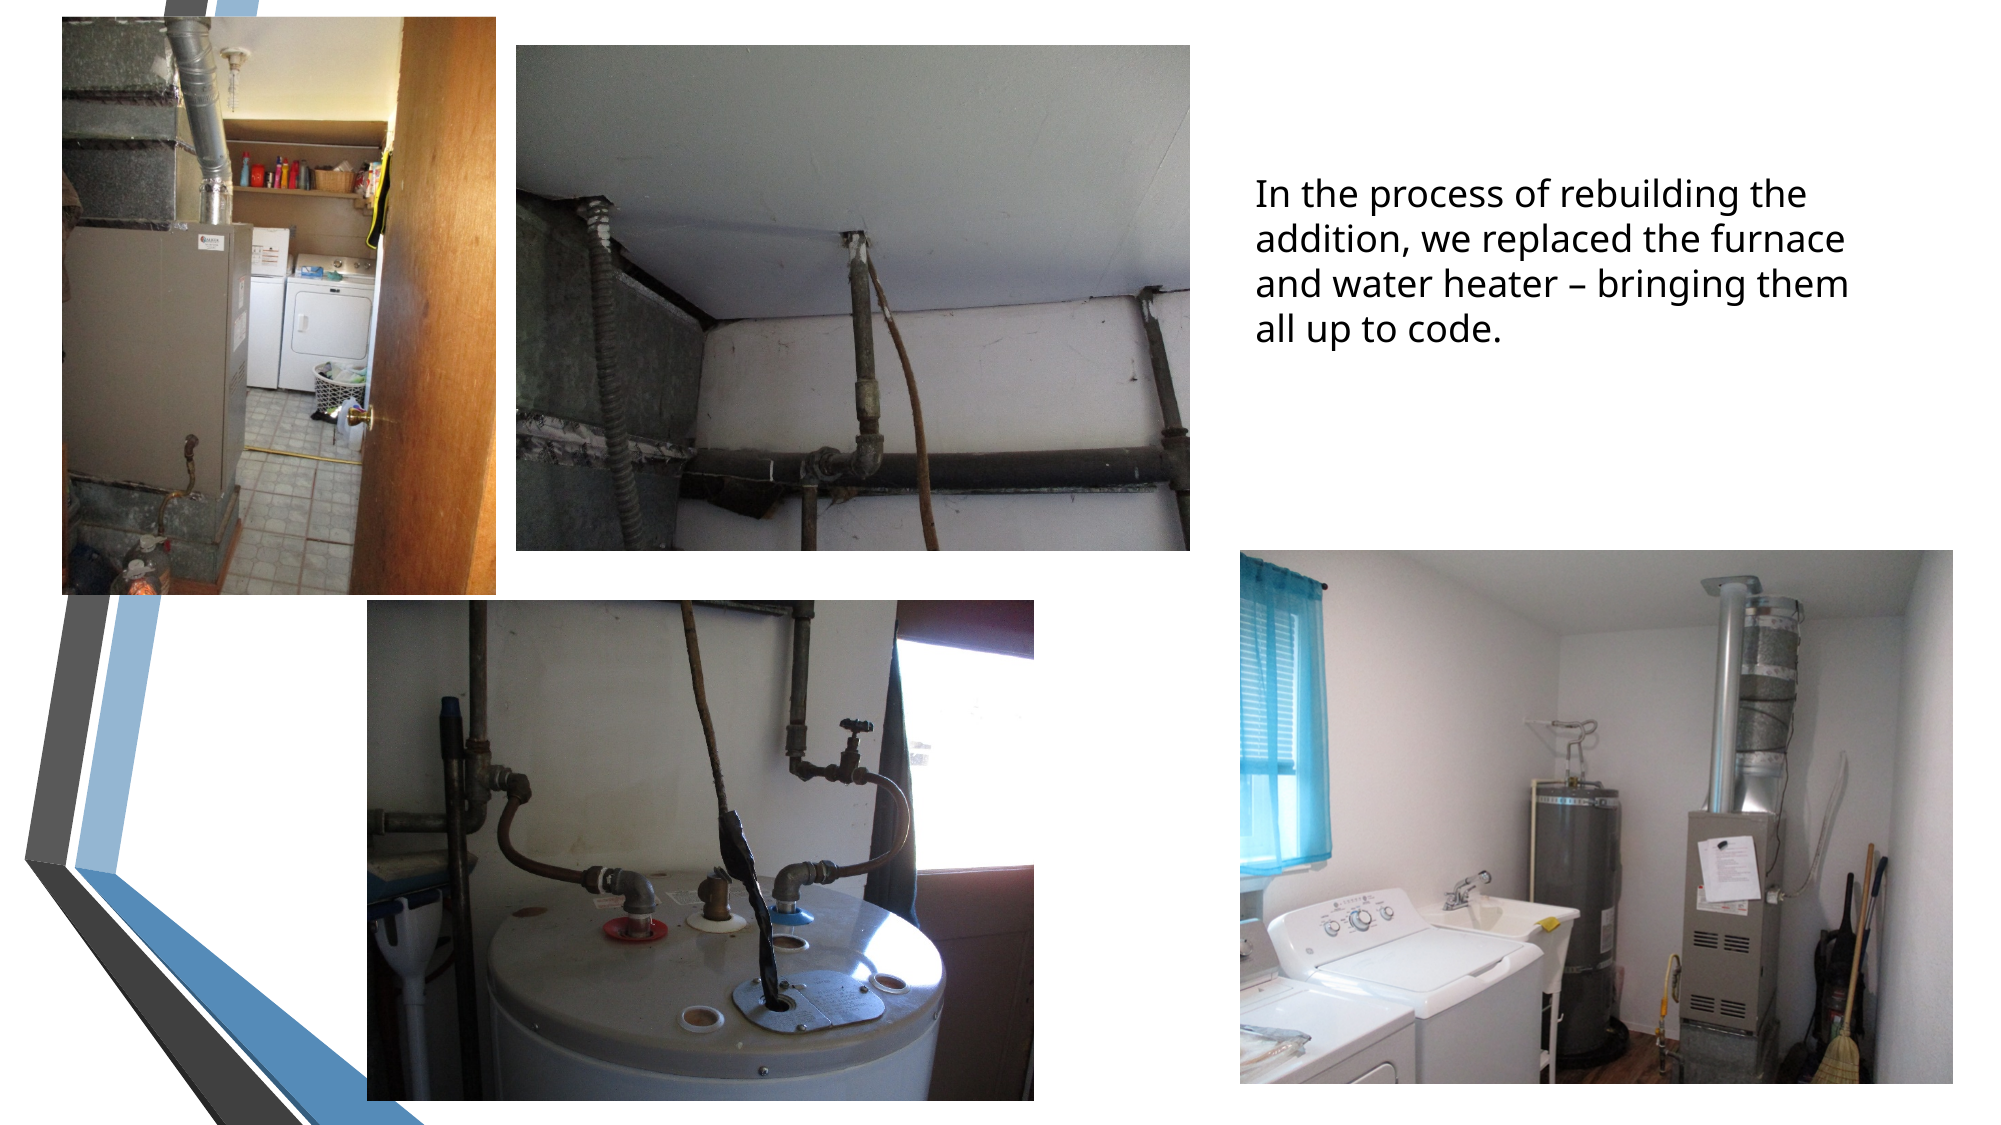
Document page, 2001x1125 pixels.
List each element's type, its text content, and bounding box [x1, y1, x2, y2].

picture [1240, 550, 1953, 1084]
picture [0, 17, 1190, 594]
text_box In the process of rebuilding the addition, we replaced the furnace and water heater – bringing them all up to code. [1240, 162, 1875, 358]
picture [366, 600, 1035, 1101]
